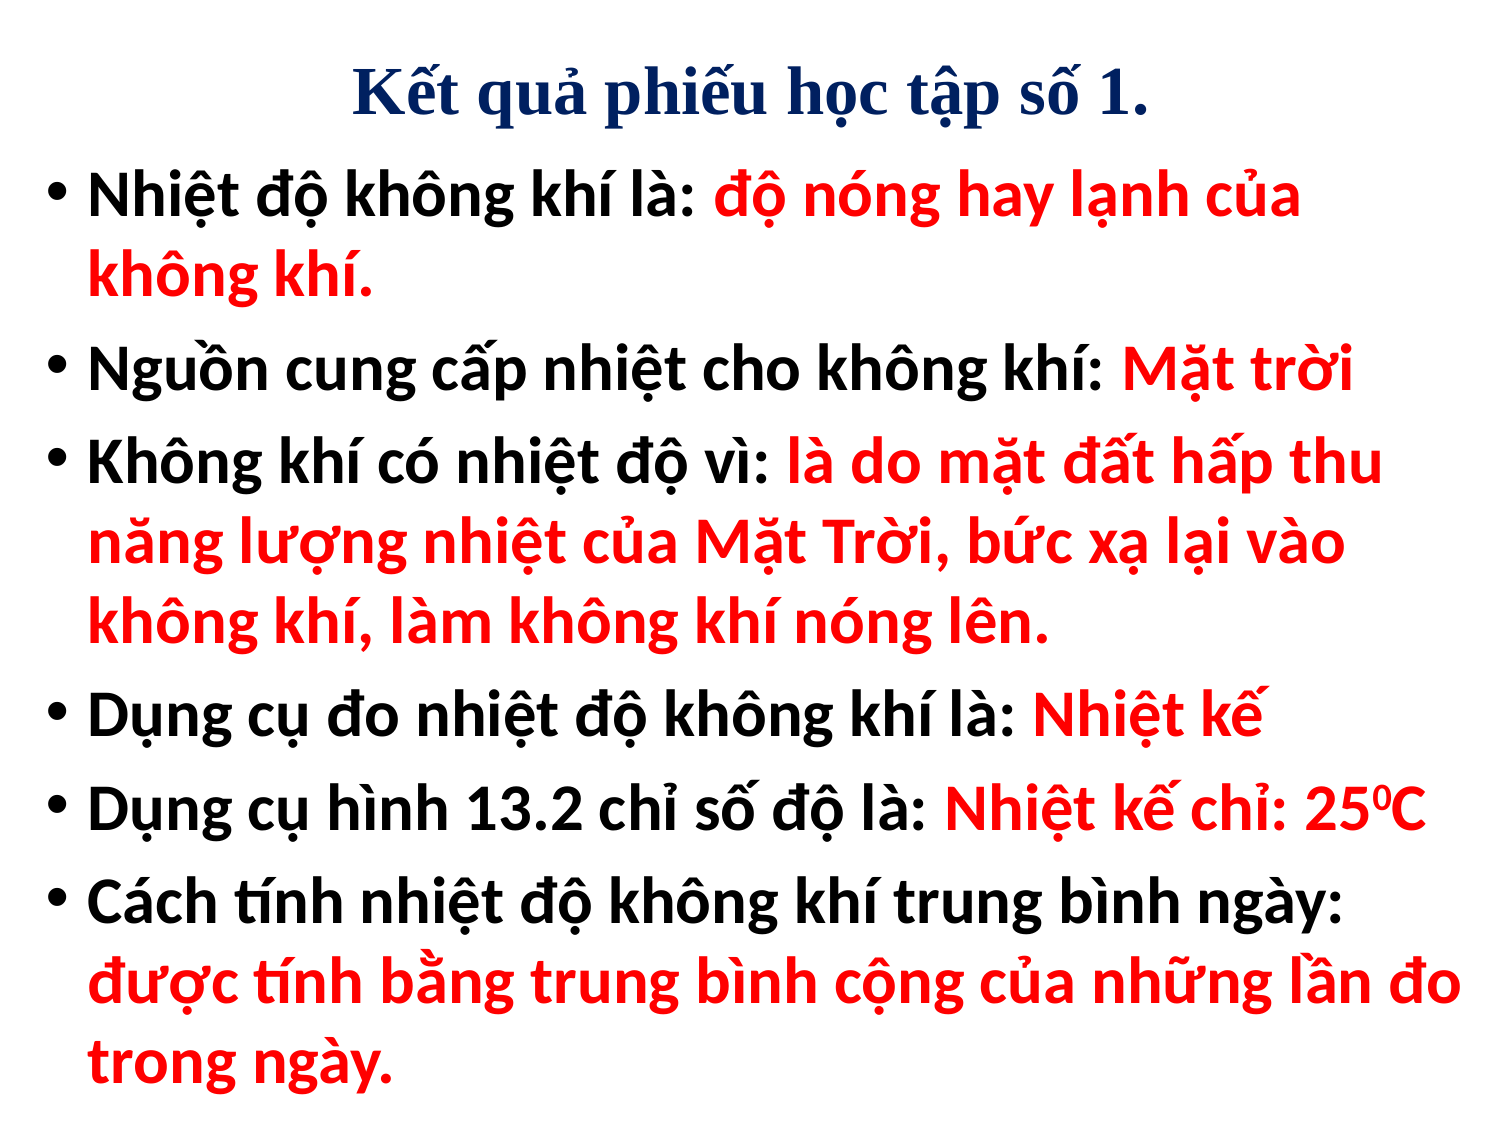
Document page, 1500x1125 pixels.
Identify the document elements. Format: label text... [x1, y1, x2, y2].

title Kết quả phiếu học tập số 1. [76, 34, 1427, 144]
list Nhiệt độ không khí là: độ nóng hay lạnh của không khí. Nguồn cung cấp nhiệt cho không khí: Mặt trời Không khí có nhiệt độ vì: là do mặt đất hấp thu năng lượng nhiệt của Mặt Trời, bức xạ lại vào không khí, làm không khí nóng lên. Dụng cụ đo nhiệt độ không khí là: Nhiệt kế Dụng cụ hình 13.2 chỉ số độ là: Nhiệt kế chỉ: 250C Cách tính nhiệt độ không khí trung bình ngày: được tính bằng trung bình cộng của những lần đo trong ngày. [34, 144, 1485, 888]
